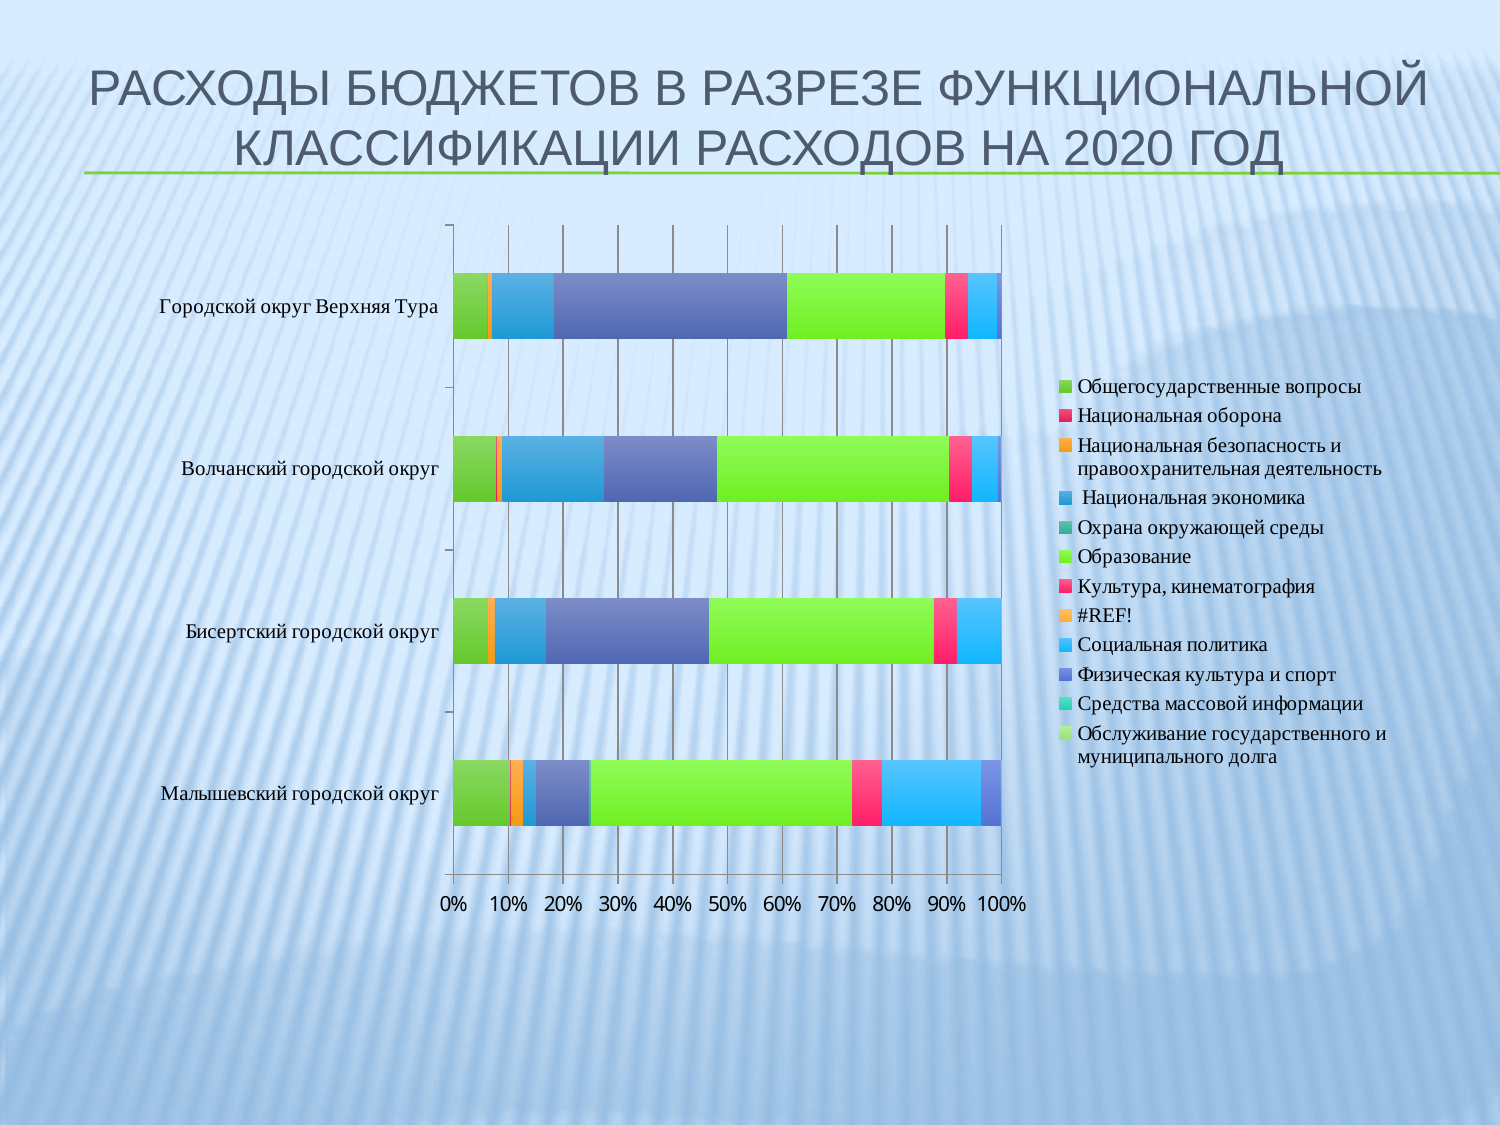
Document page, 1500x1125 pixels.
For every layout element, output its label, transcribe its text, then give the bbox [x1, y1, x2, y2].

title расходы бюджетов в разрезе функциональной классификации расходов на 2020 год [46, 46, 1472, 185]
chart [128, 210, 1407, 933]
